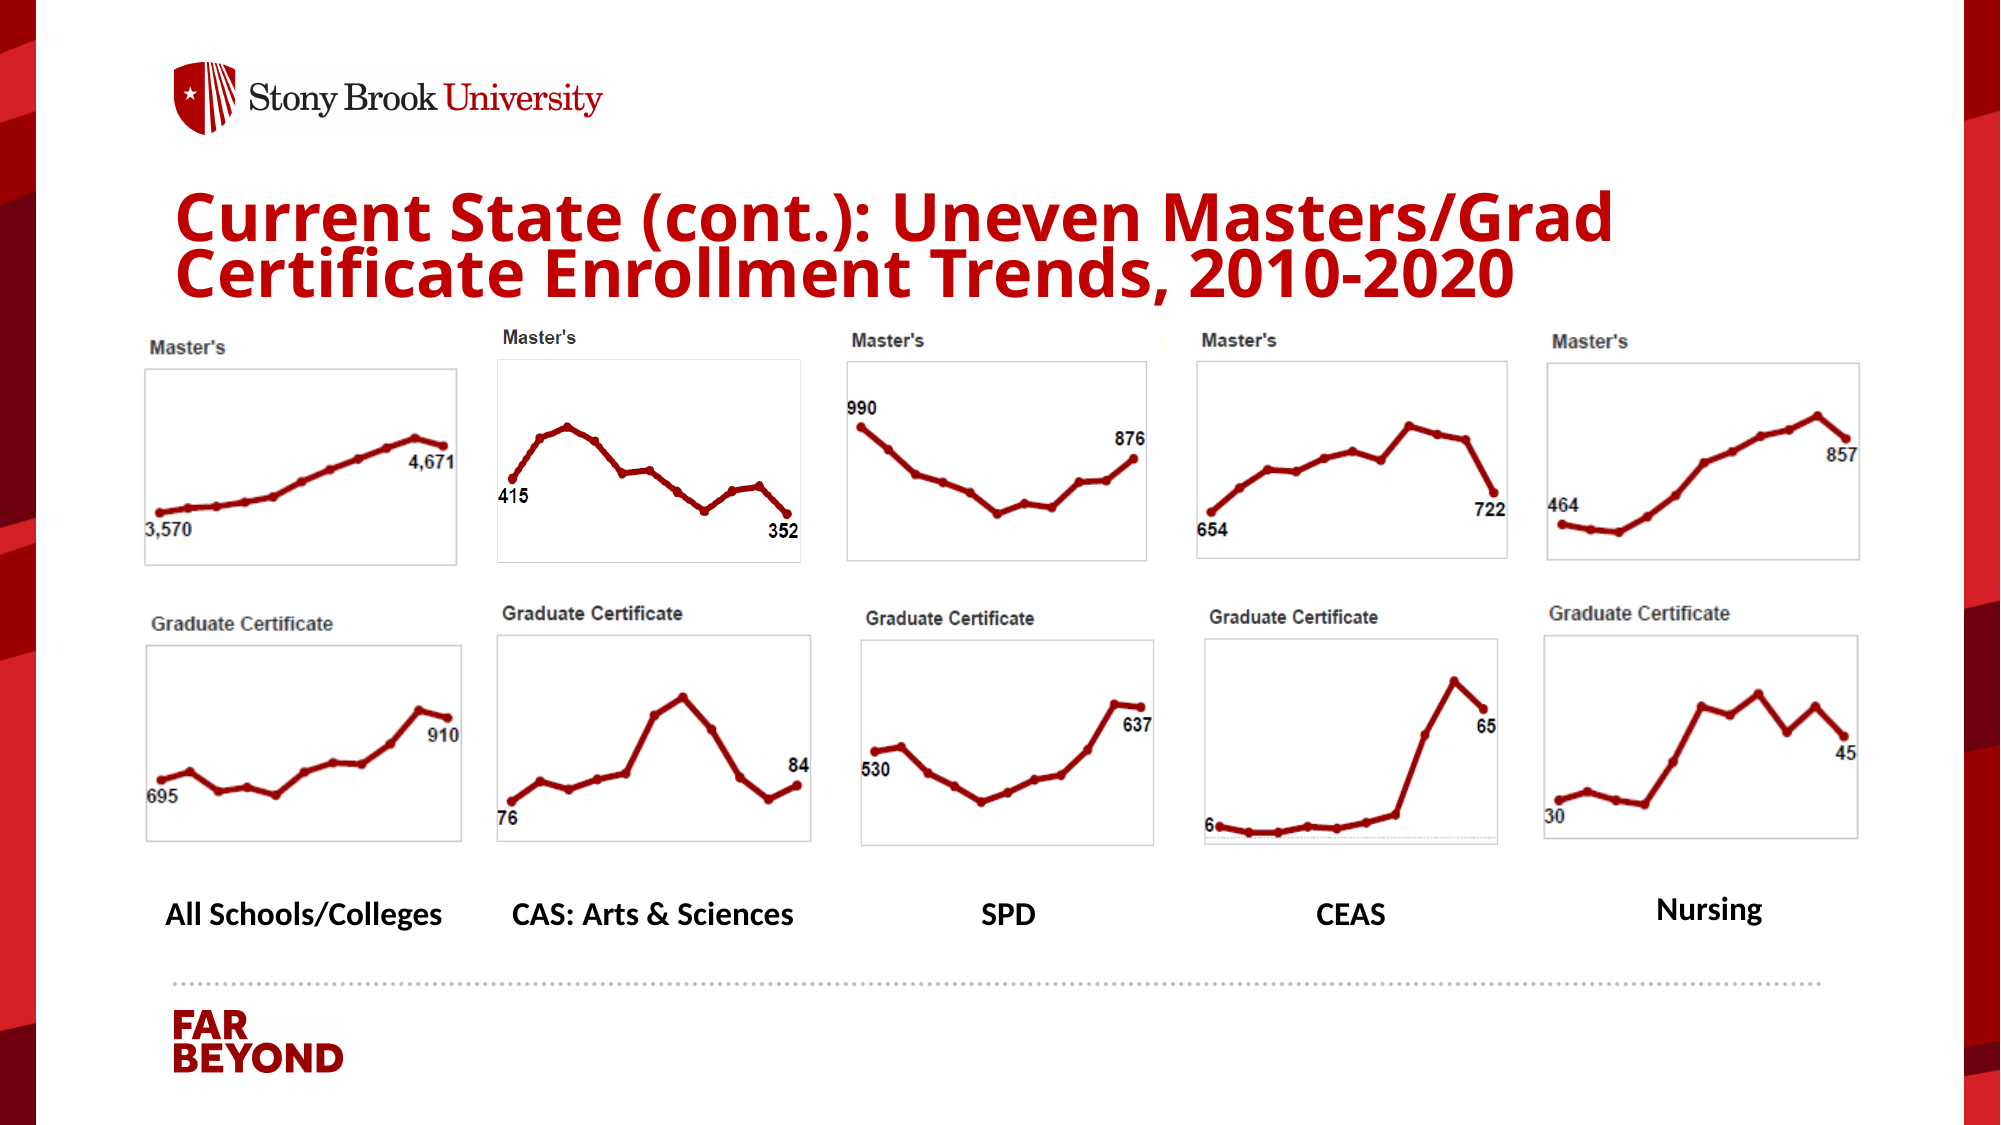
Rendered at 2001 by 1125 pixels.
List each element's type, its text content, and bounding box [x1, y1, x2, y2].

title Current State (cont.): Uneven Masters/Grad Certificate Enrollment Trends, 2010-2020 [174, 196, 1891, 345]
picture [1964, 0, 2000, 1125]
picture [174, 62, 603, 135]
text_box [135, 324, 1865, 941]
picture [174, 1010, 343, 1073]
picture [0, 0, 36, 1125]
